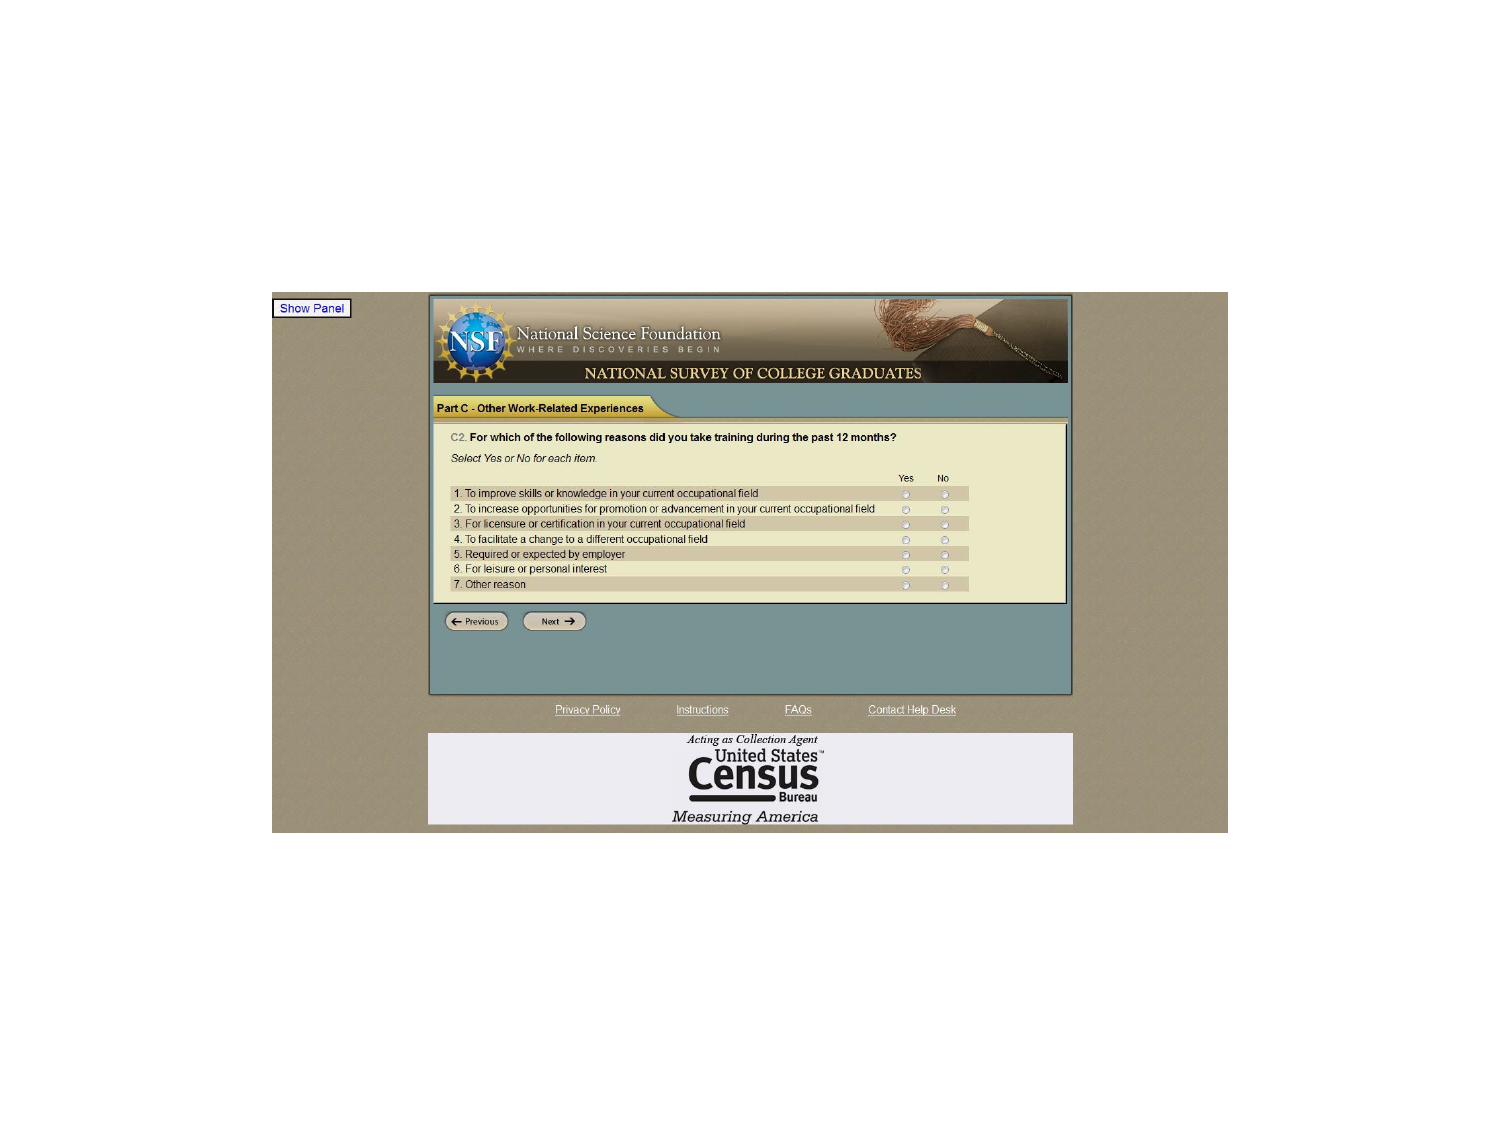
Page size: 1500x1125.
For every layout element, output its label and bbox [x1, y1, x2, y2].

picture [271, 292, 1229, 833]
